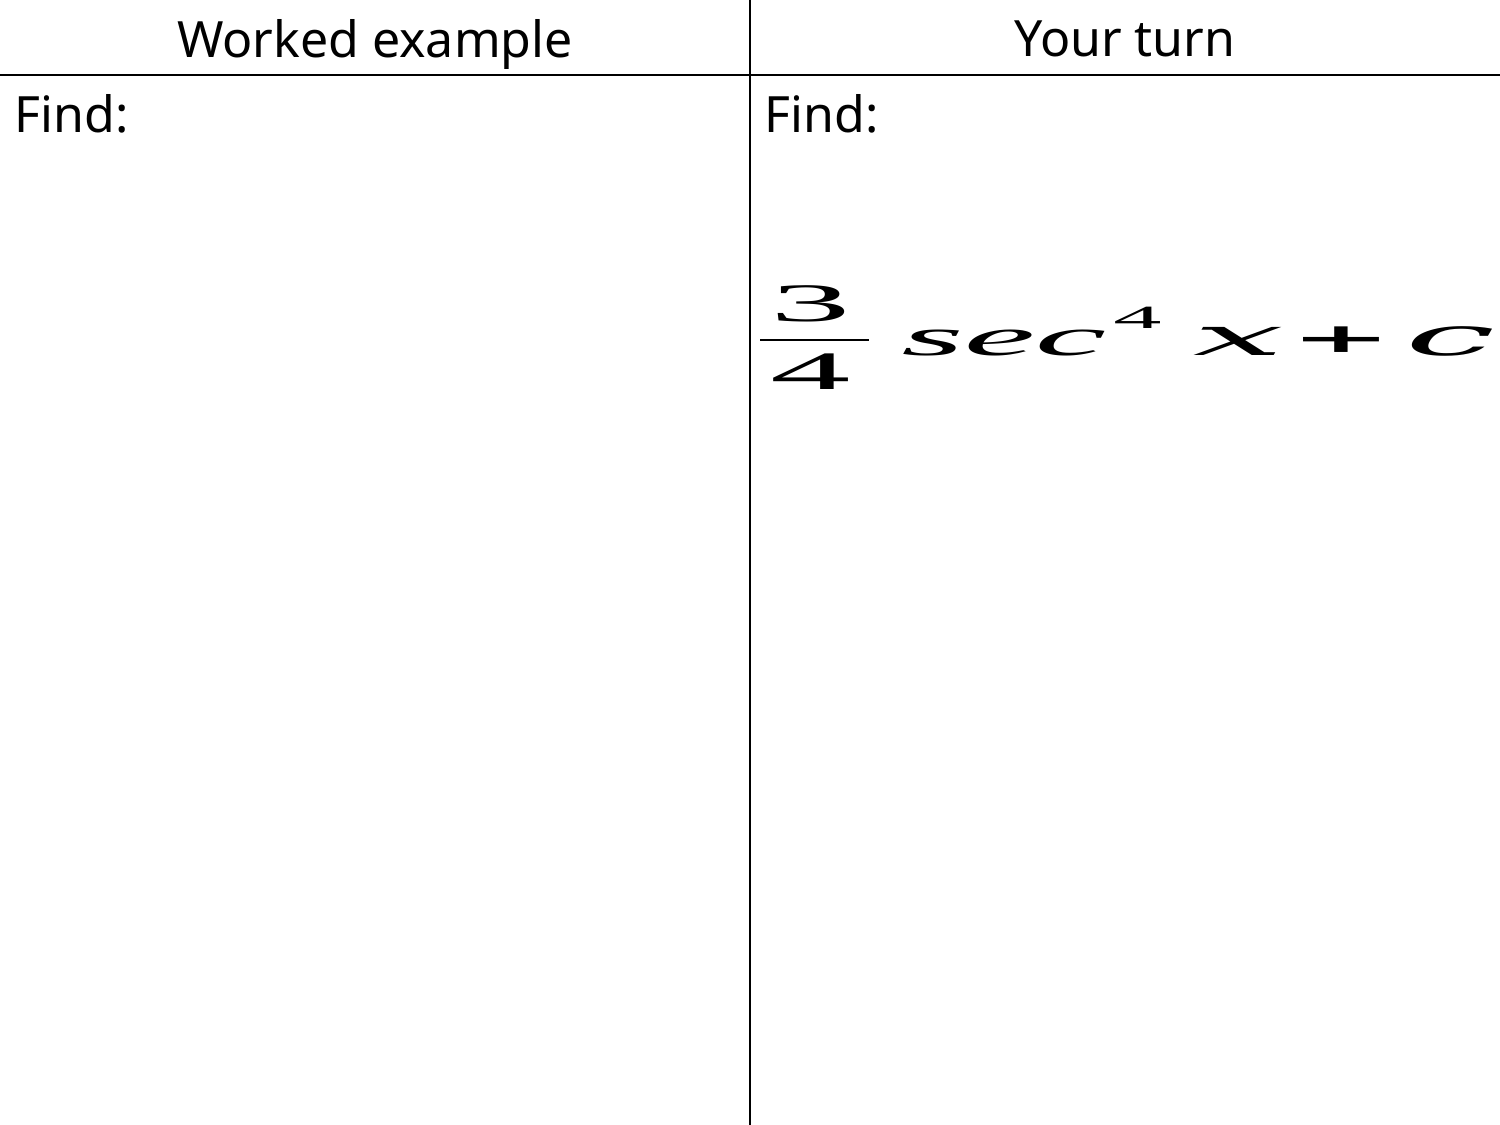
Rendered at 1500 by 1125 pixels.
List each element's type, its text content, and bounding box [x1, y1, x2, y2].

text_box Your turn [751, 0, 1500, 74]
text_box Worked example [0, 0, 749, 74]
